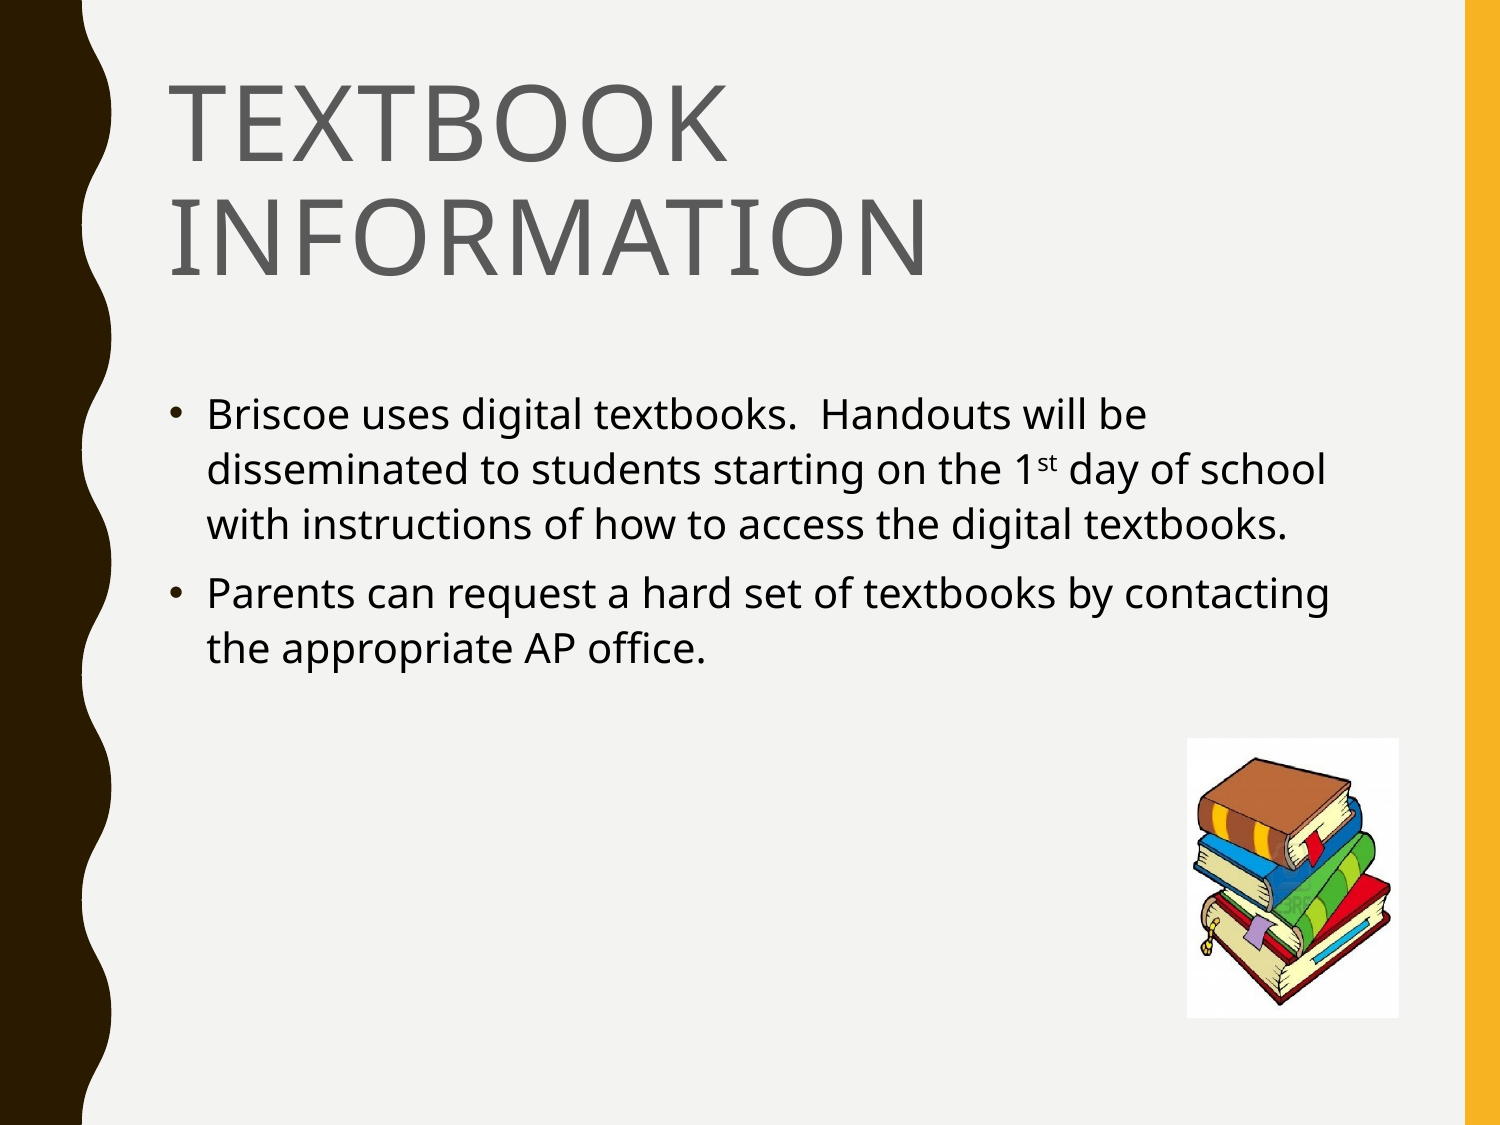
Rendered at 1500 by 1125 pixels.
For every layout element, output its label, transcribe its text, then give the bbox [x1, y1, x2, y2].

title Textbook Information [154, 62, 1407, 308]
picture [1187, 738, 1399, 1018]
list Briscoe uses digital textbooks. Handouts will be disseminated to students starting on the 1st day of school with instructions of how to access the digital textbooks. Parents can request a hard set of textbooks by contacting the appropriate AP office. [154, 375, 1407, 965]
